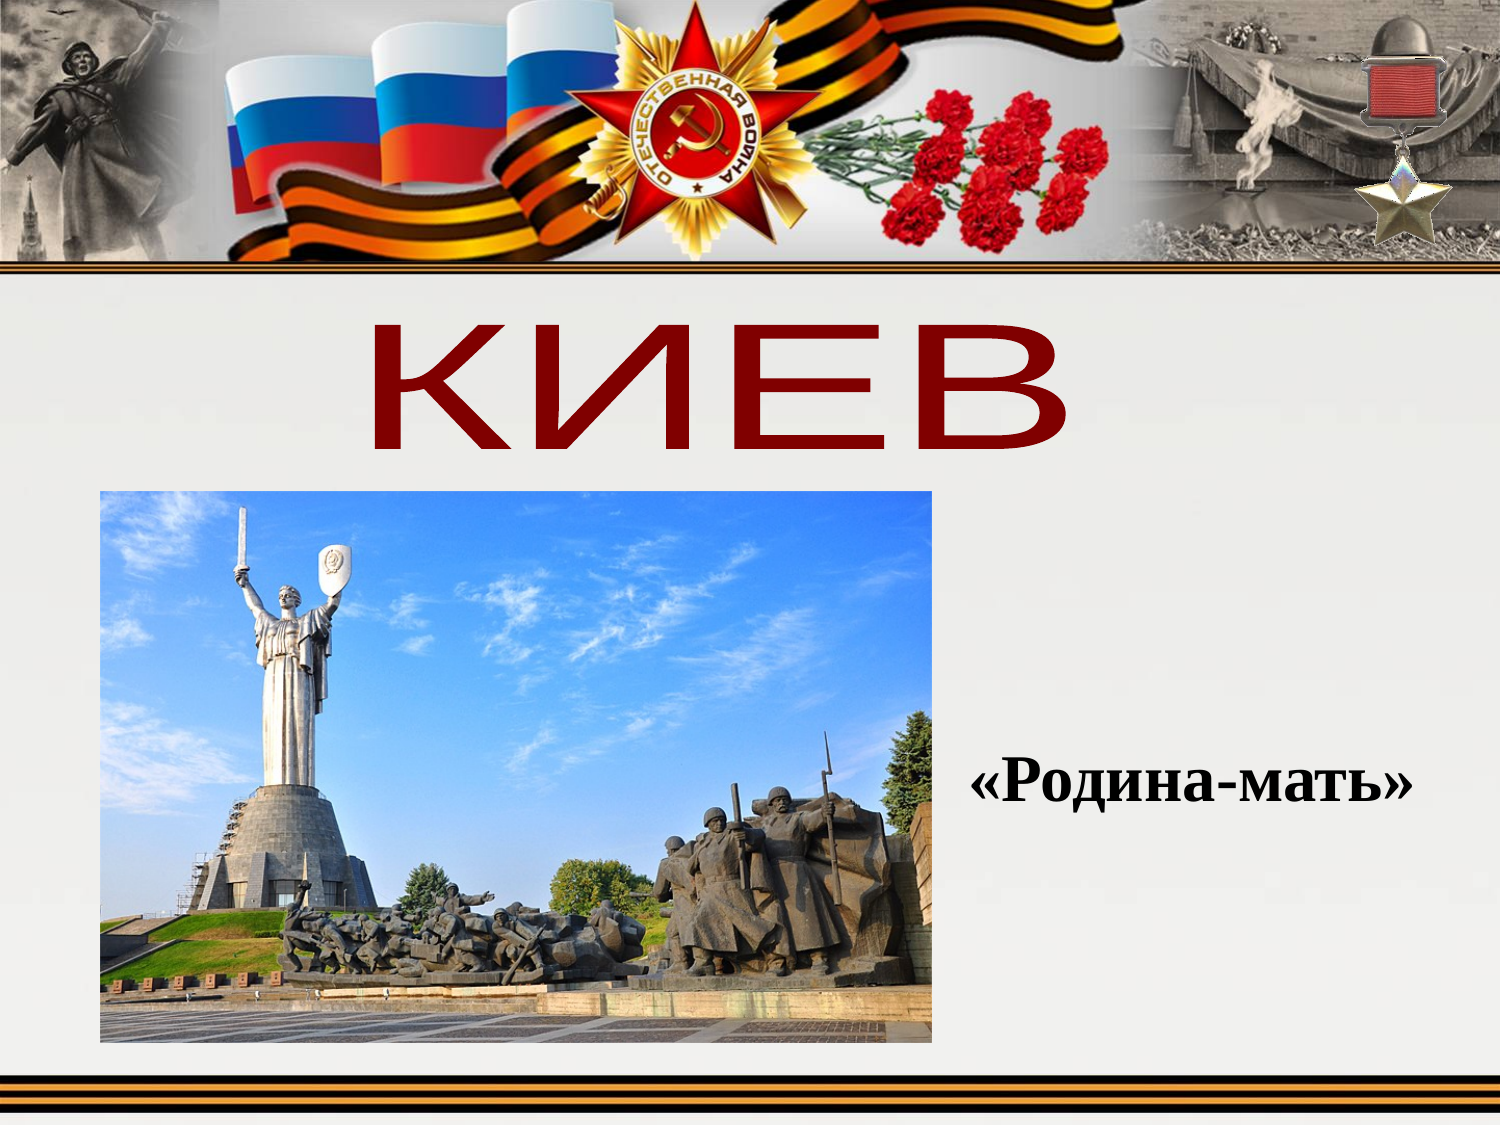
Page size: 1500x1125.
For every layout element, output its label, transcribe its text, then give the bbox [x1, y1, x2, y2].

picture [0, 0, 1500, 1125]
text_box «Родина-мать» [938, 690, 1455, 860]
